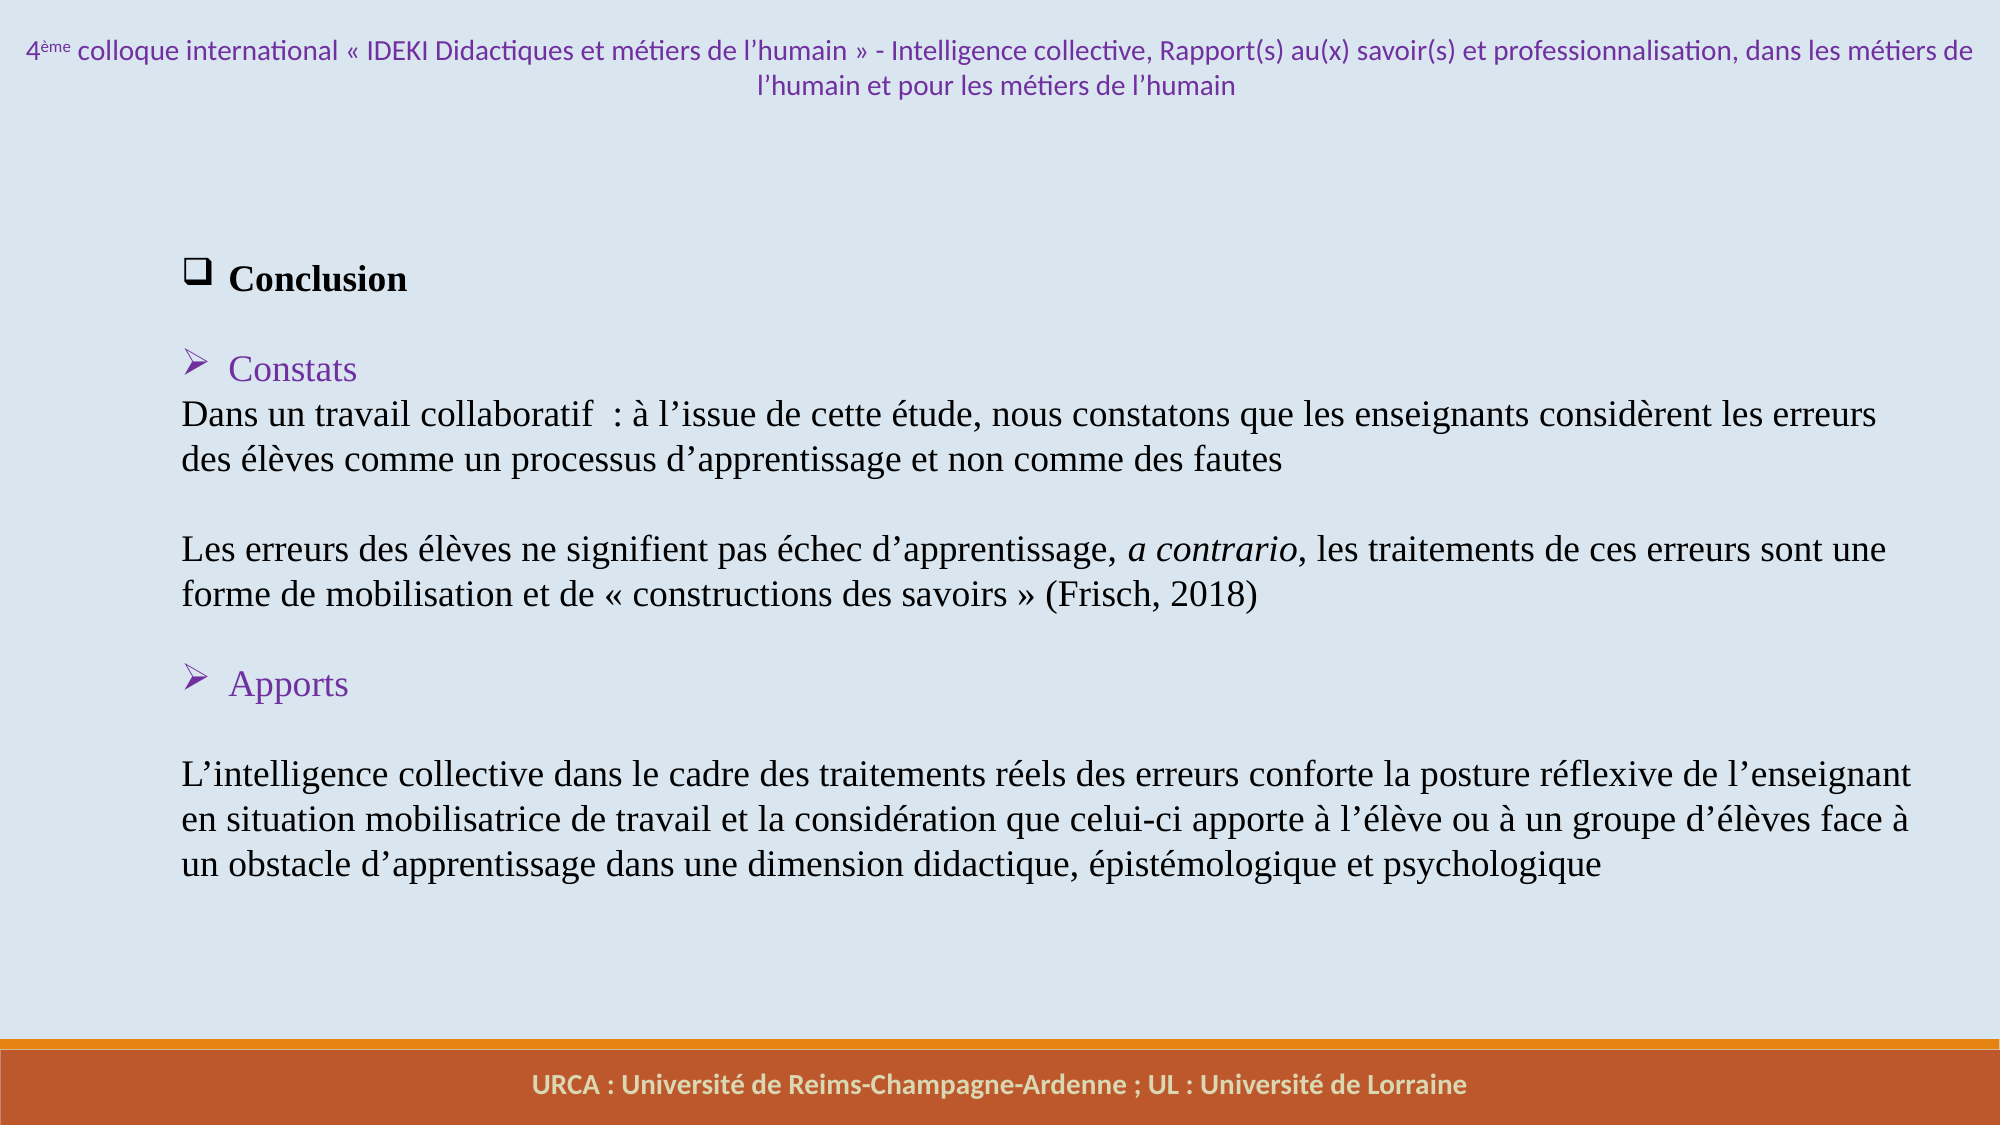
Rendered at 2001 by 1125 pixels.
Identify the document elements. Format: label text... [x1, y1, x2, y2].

text_box URCA : Université de Reims-Champagne-Ardenne ; UL : Université de Lorraine [0, 1057, 2000, 1108]
text_box 4ème colloque international « IDEKI Didactiques et métiers de l’humain » - Intelligence collective, Rapport(s) au(x) savoir(s) et professionnalisation, dans les métiers de l’humain et pour les métiers de l’humain [0, 24, 2000, 109]
text_box [0, 124, 1986, 1033]
